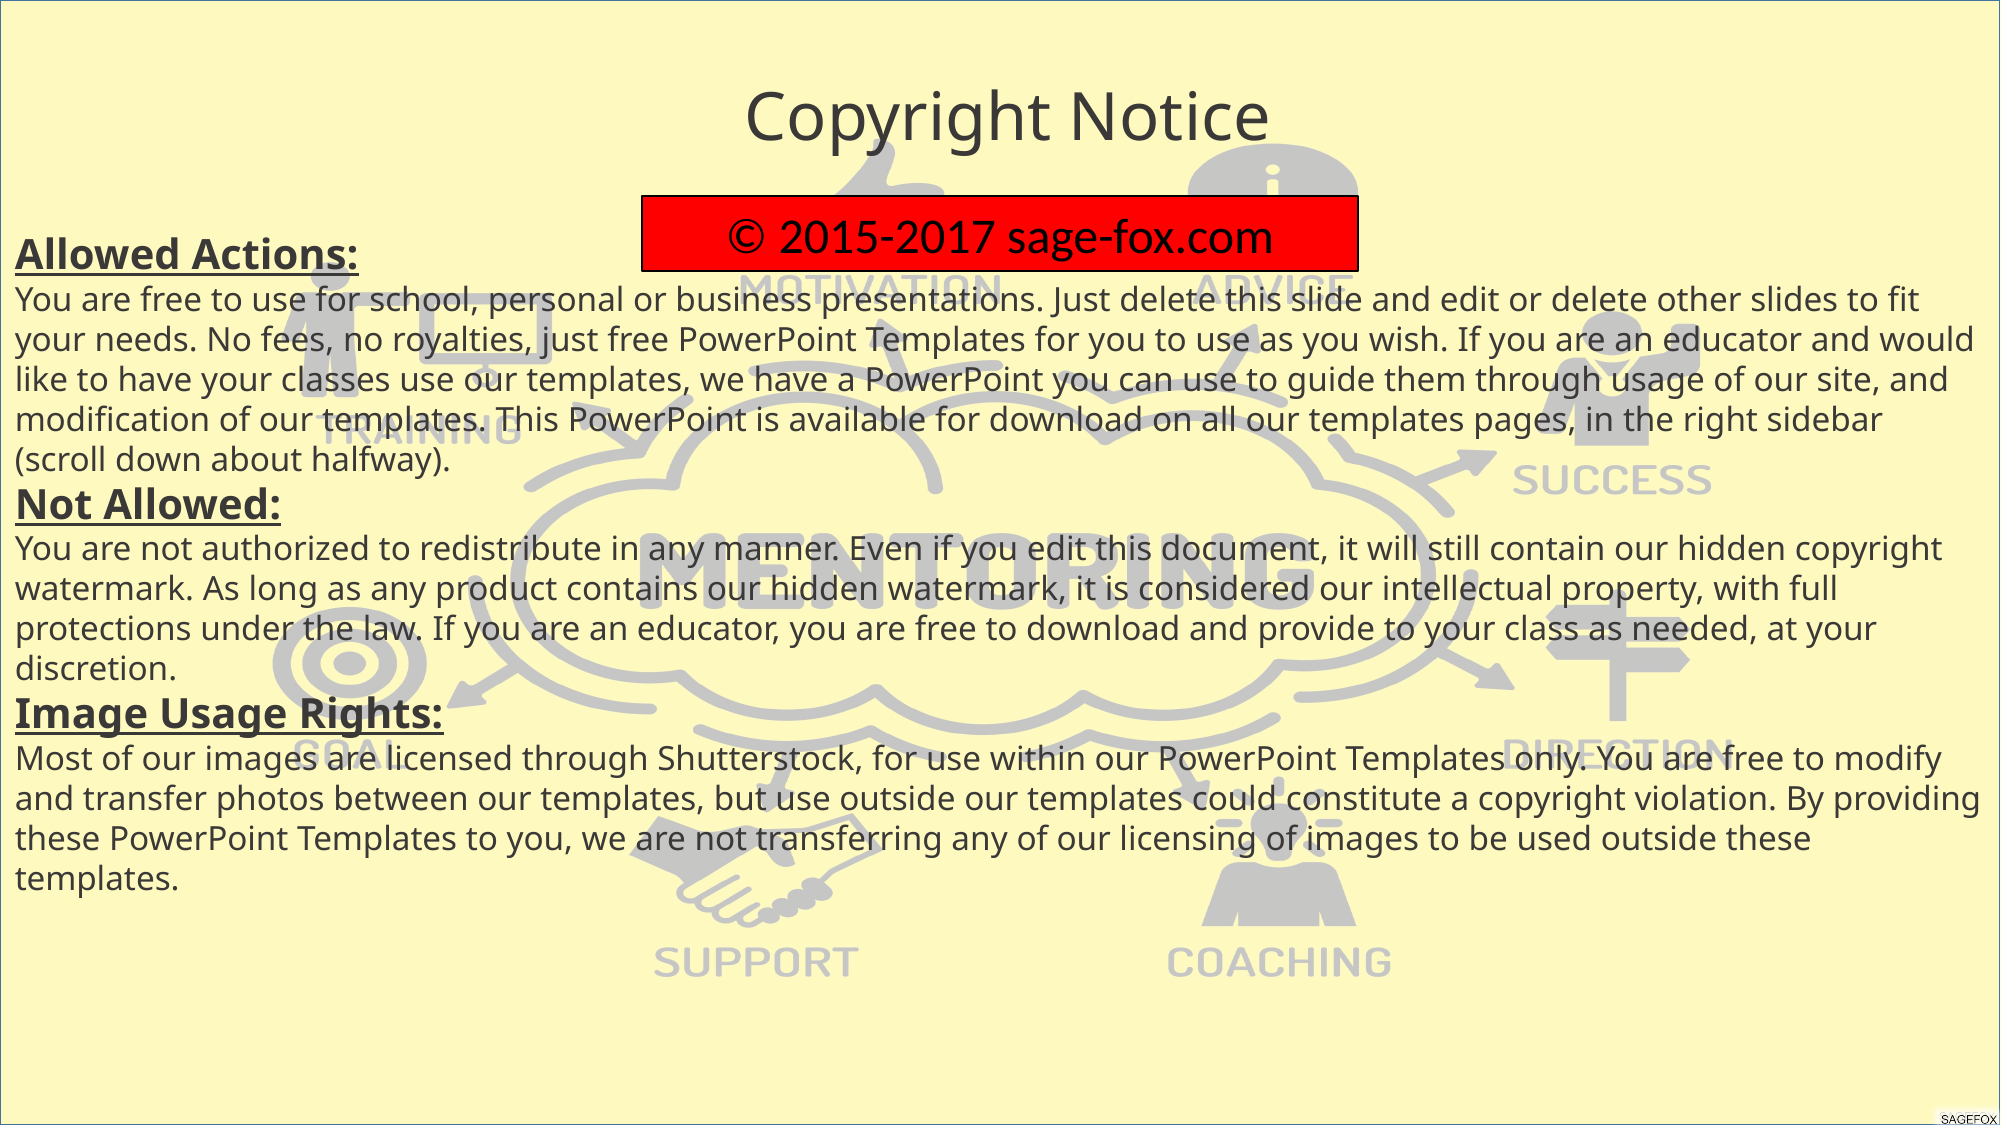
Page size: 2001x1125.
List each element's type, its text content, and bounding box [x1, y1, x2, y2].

title Copyright Notice [493, 60, 1524, 178]
picture [1938, 1114, 1999, 1125]
text_box Allowed Actions: You are free to use for school, personal or business presentations. Just delete this slide and edit or delete other slides to fit your needs. No fees, no royalties, just free PowerPoint Templates for you to use as you wish. If you are an educator and would like to have your classes use our templates, we have a PowerPoint you can use to guide them through usage of our site, and modification of our templates. This PowerPoint is available for download on all our templates pages, in the right sidebar (scroll down about halfway). Not Allowed: You are not authorized to redistribute in any manner. Even if you edit this document, it will still contain our hidden copyright watermark. As long as any product contains our hidden watermark, it is considered our intellectual property, with full protections under the law. If you are an educator, you are free to download and provide to your class as needed, at your discretion. Image Usage Rights: Most of our images are licensed through Shutterstock, for use within our PowerPoint Templates only. You are free to modify and transfer photos between our templates, but use outside our templates could constitute a copyright violation. By providing these PowerPoint Templates to you, we are not transferring any of our licensing of images to be used outside these templates. [0, 0, 2000, 1125]
text_box © 2015-2017 sage-fox.com [641, 196, 1358, 272]
